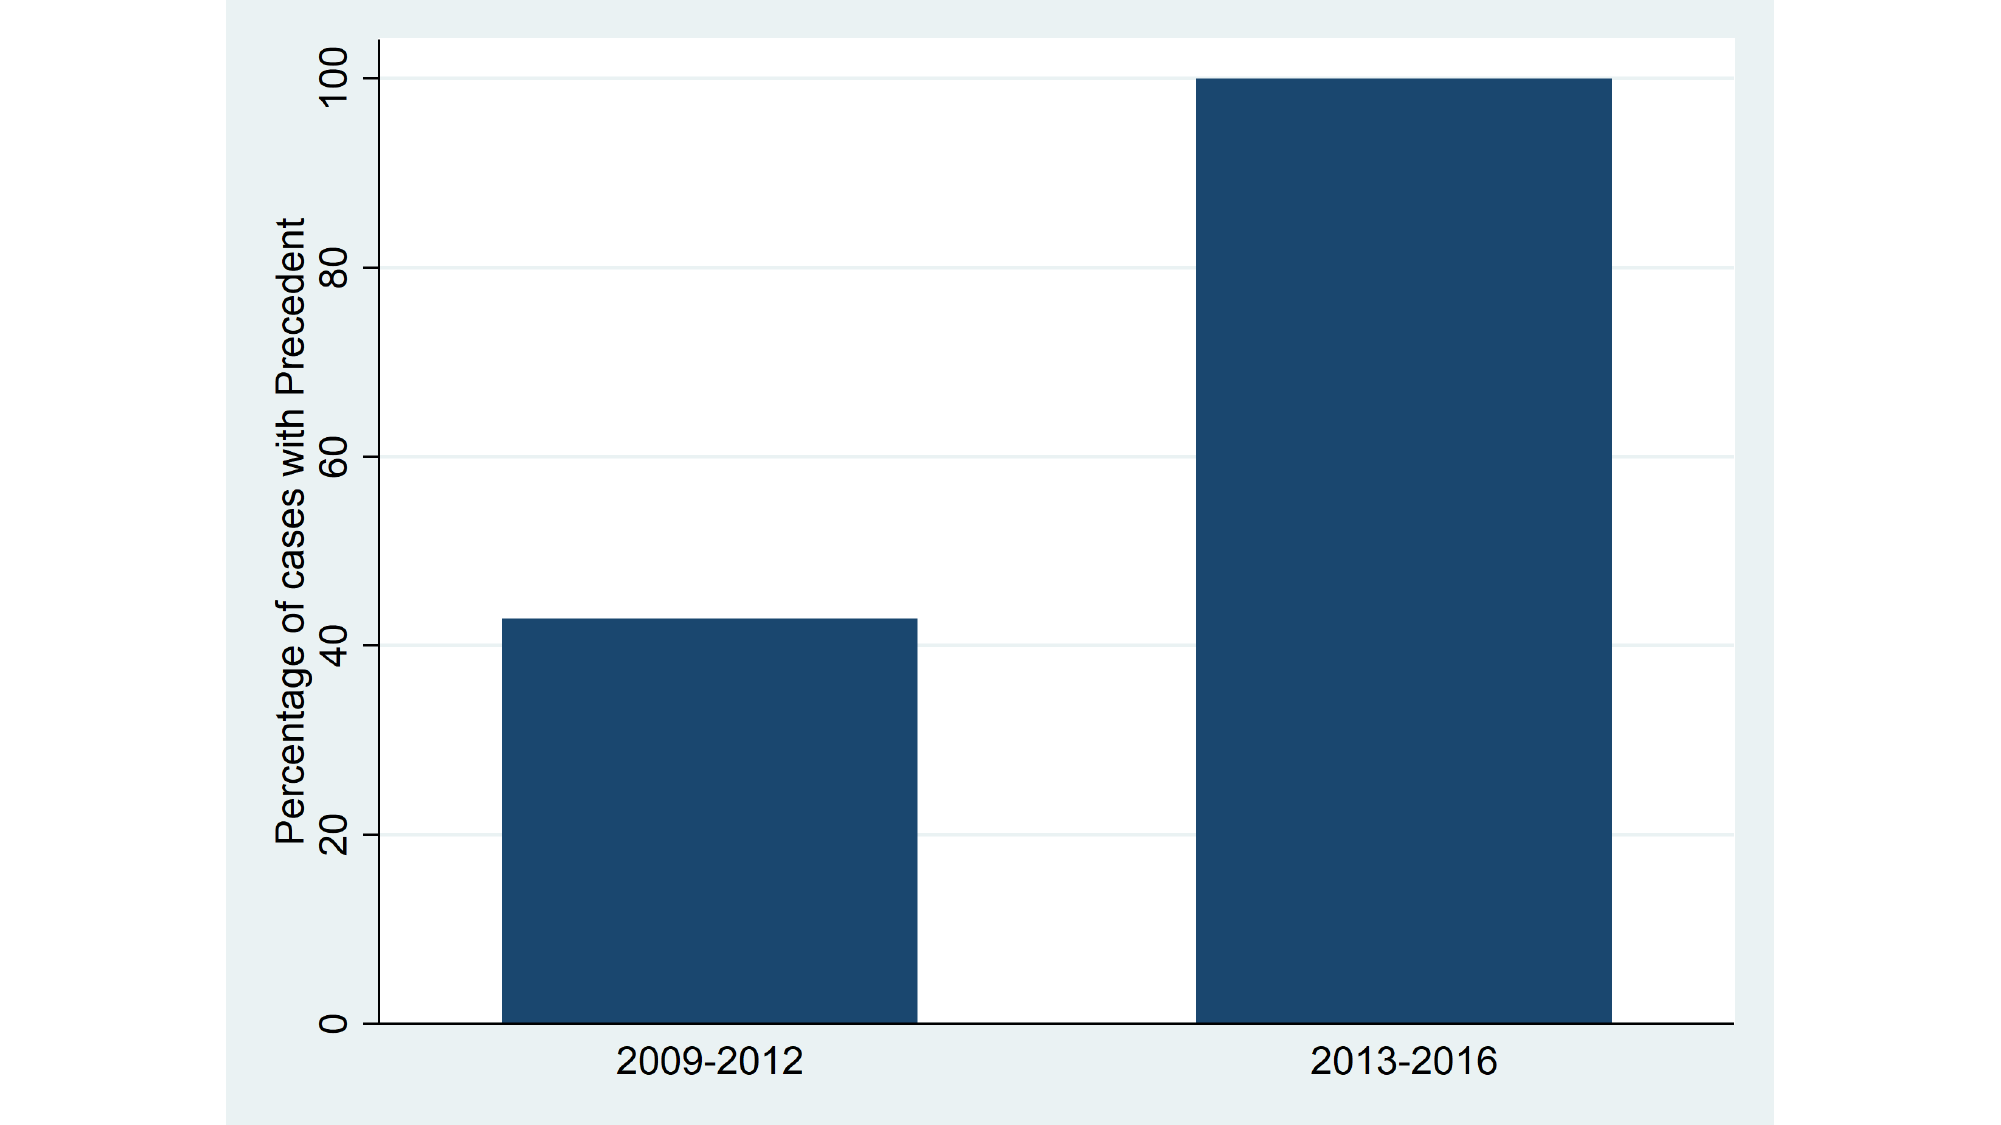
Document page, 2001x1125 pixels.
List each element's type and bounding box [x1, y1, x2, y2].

picture [226, 0, 1774, 1125]
